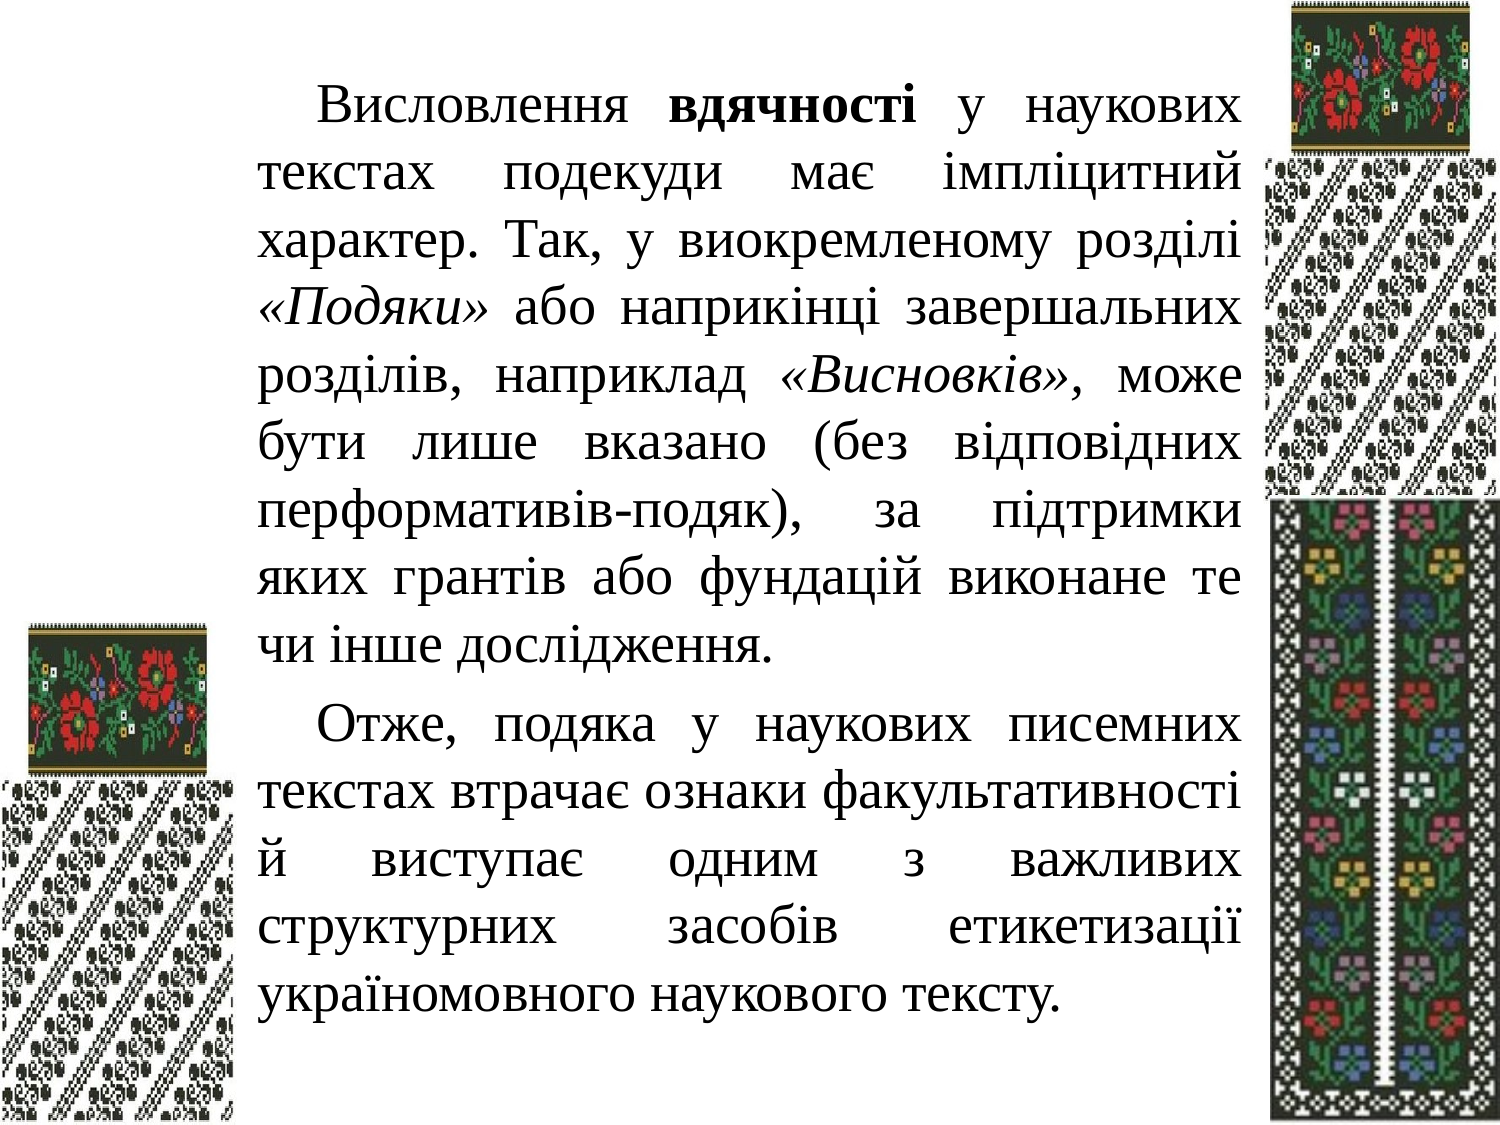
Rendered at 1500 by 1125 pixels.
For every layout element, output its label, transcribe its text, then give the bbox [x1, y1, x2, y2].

list Висловлення вдячності у наукових текстах подекуди має імпліцитний характер. Так, у виокремленому розділі «Подяки» або наприкінці завершальних розділів, наприклад «Висновків», може бути лише вказано (без відповідних перформативів-подяк), за підтримки яких грантів або фундацій виконане те чи інше дослідження. Отже, подяка у наукових писемних текстах втрачає ознаки факультативності й виступає одним з важливих структурних засобів етикетизації україномовного наукового тексту. [242, 58, 1258, 1083]
picture [0, 621, 237, 1125]
picture [1263, 0, 1500, 1125]
